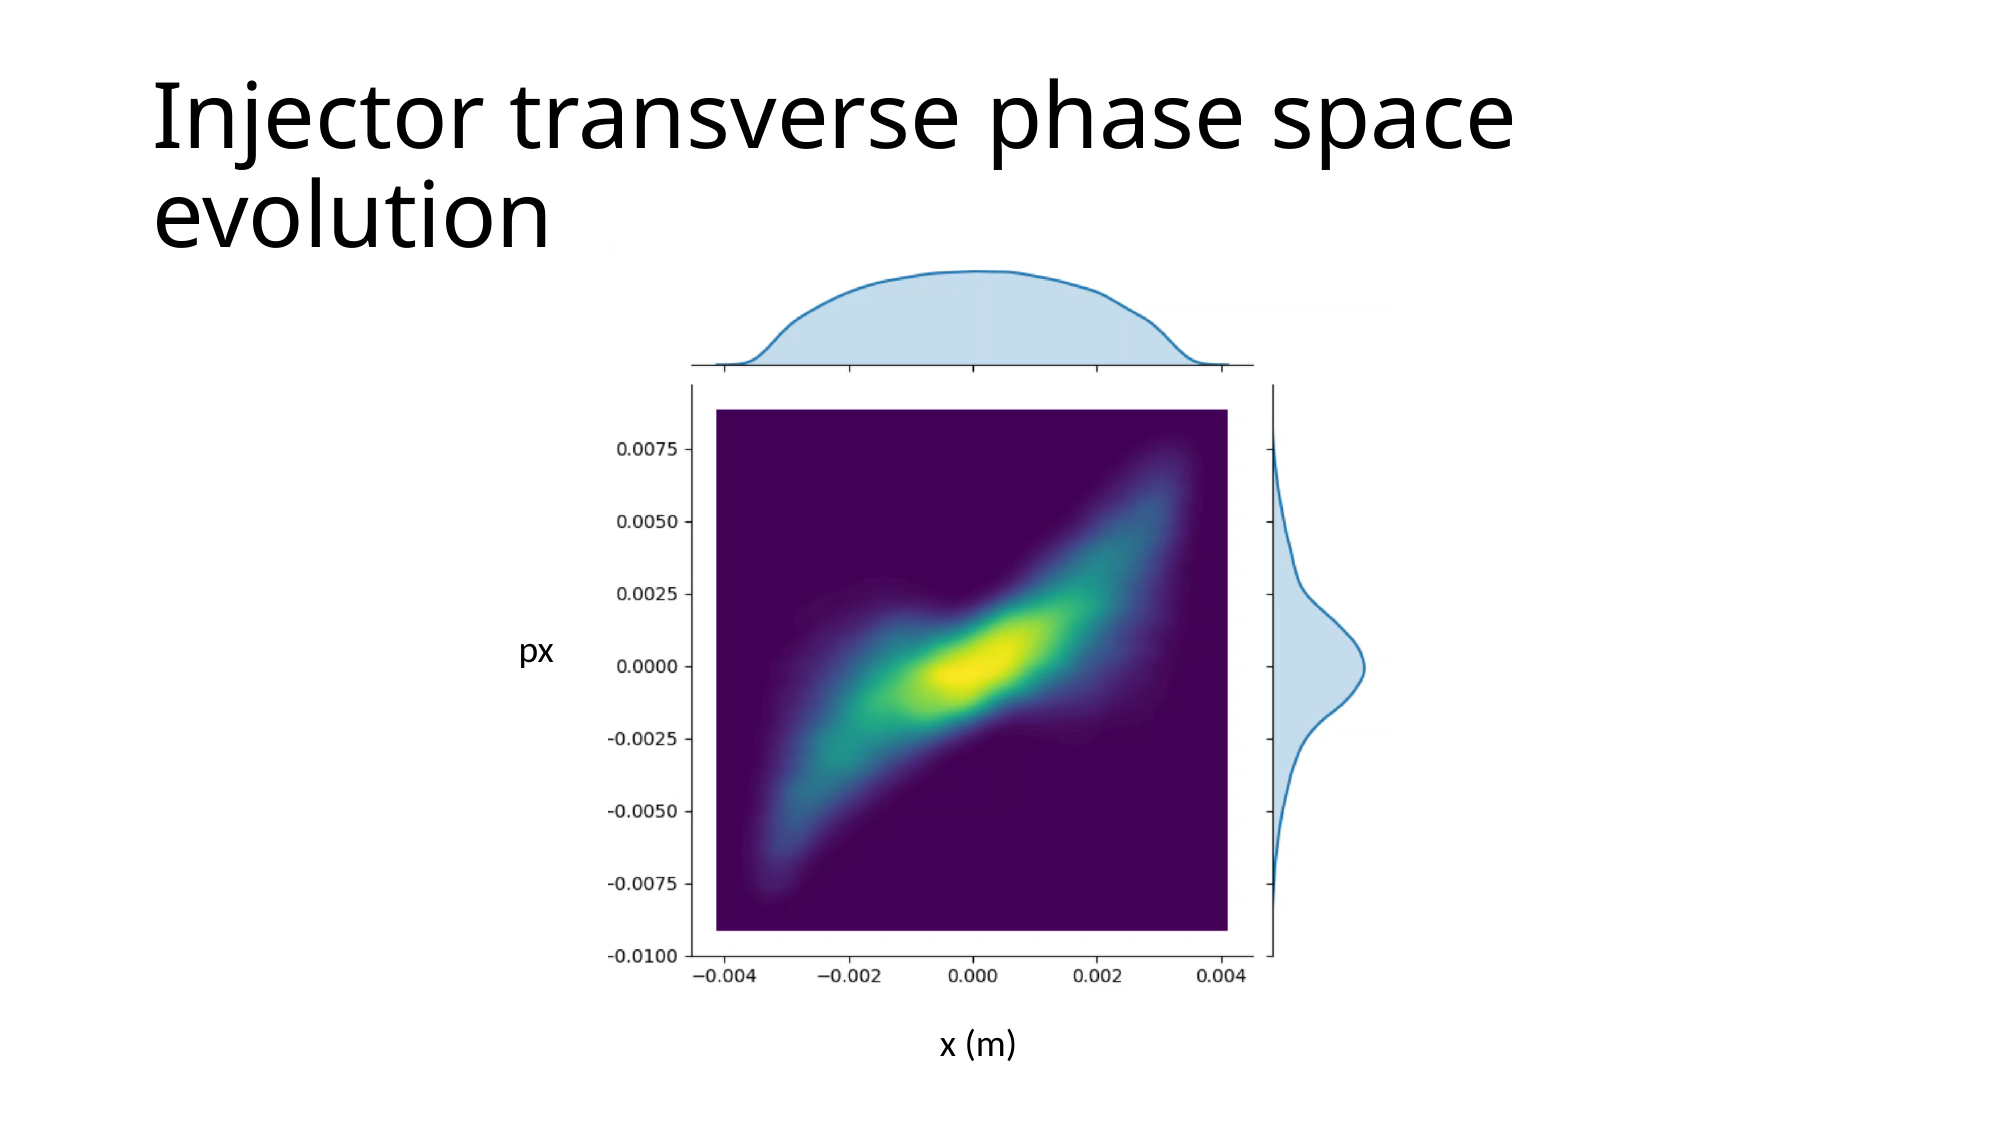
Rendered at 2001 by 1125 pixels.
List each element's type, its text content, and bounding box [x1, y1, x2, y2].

text_box x (m) [925, 1011, 1033, 1072]
text_box px [504, 617, 569, 678]
title Injector transverse phase space evolution [137, 59, 1863, 278]
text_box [607, 242, 1393, 993]
